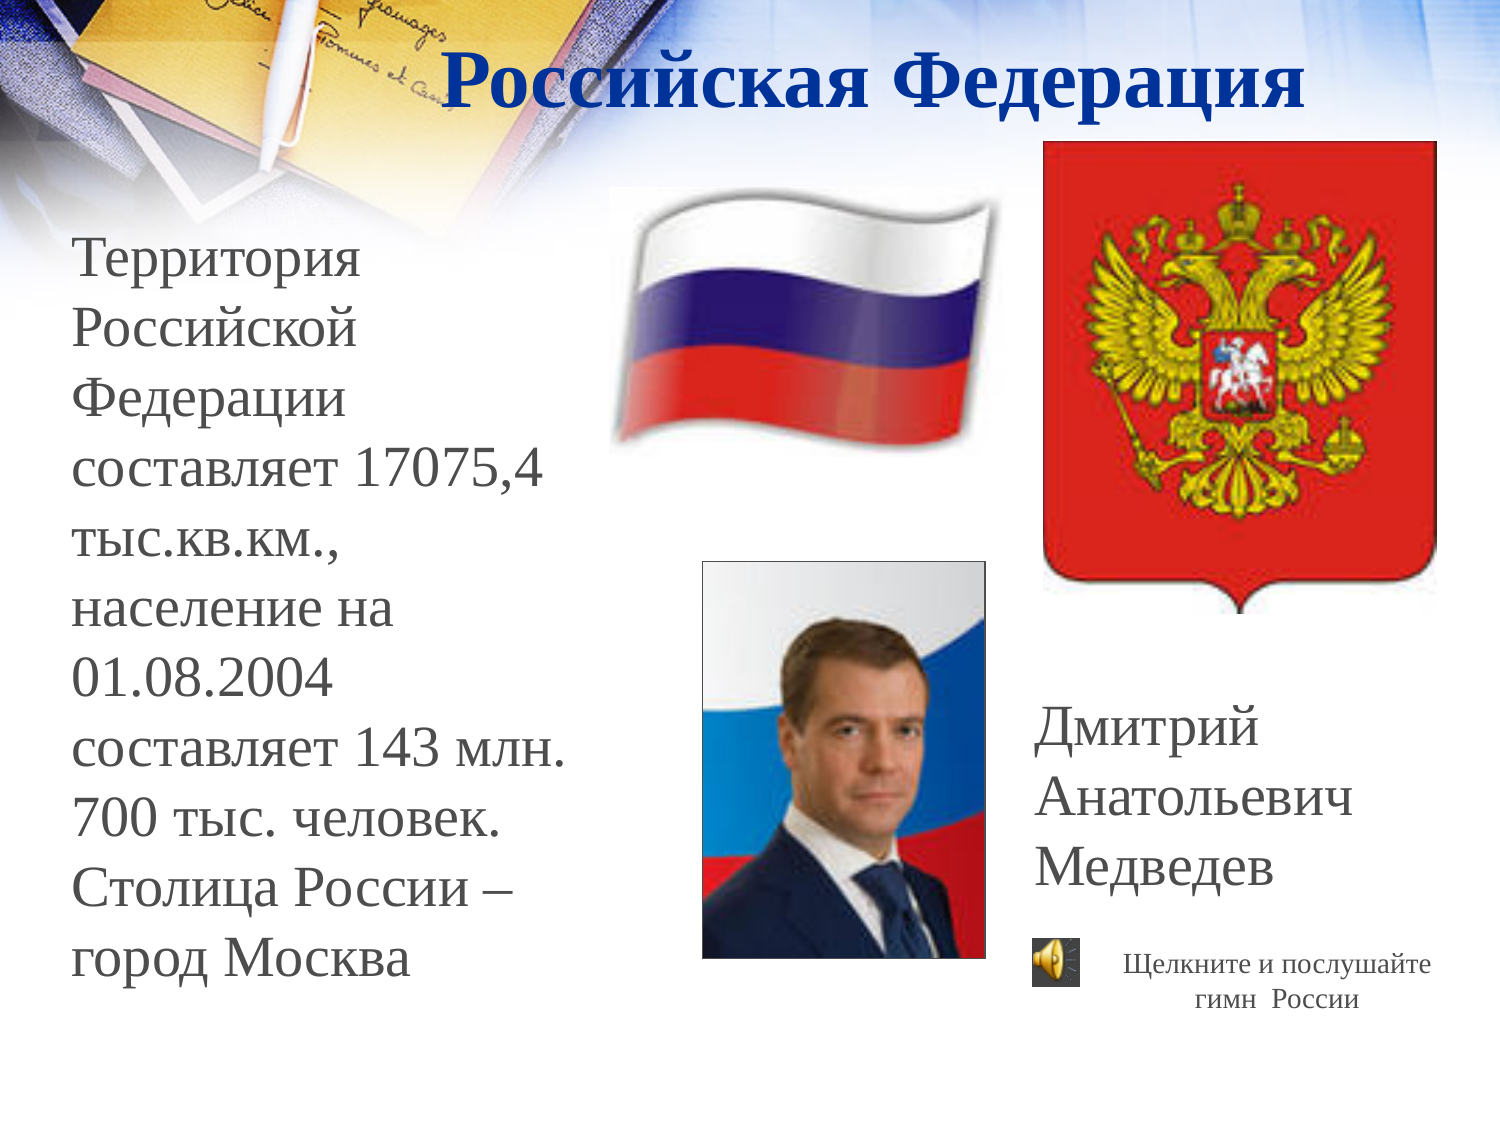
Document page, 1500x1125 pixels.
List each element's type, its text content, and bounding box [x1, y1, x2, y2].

text_box Щелкните и послушайте гимн России [1089, 937, 1465, 1023]
list Территория Российской Федерации составляет 17075,4 тыс.кв.км., население на 01.08.2004 составляет 143 млн. 700 тыс. человек. Столица России – город Москва [0, 210, 598, 1047]
picture [1042, 140, 1438, 615]
text_box Дмитрий Анатольевич Медведев [1019, 679, 1395, 905]
title Российская Федерация [424, 81, 1500, 166]
picture [0, 0, 1500, 1125]
